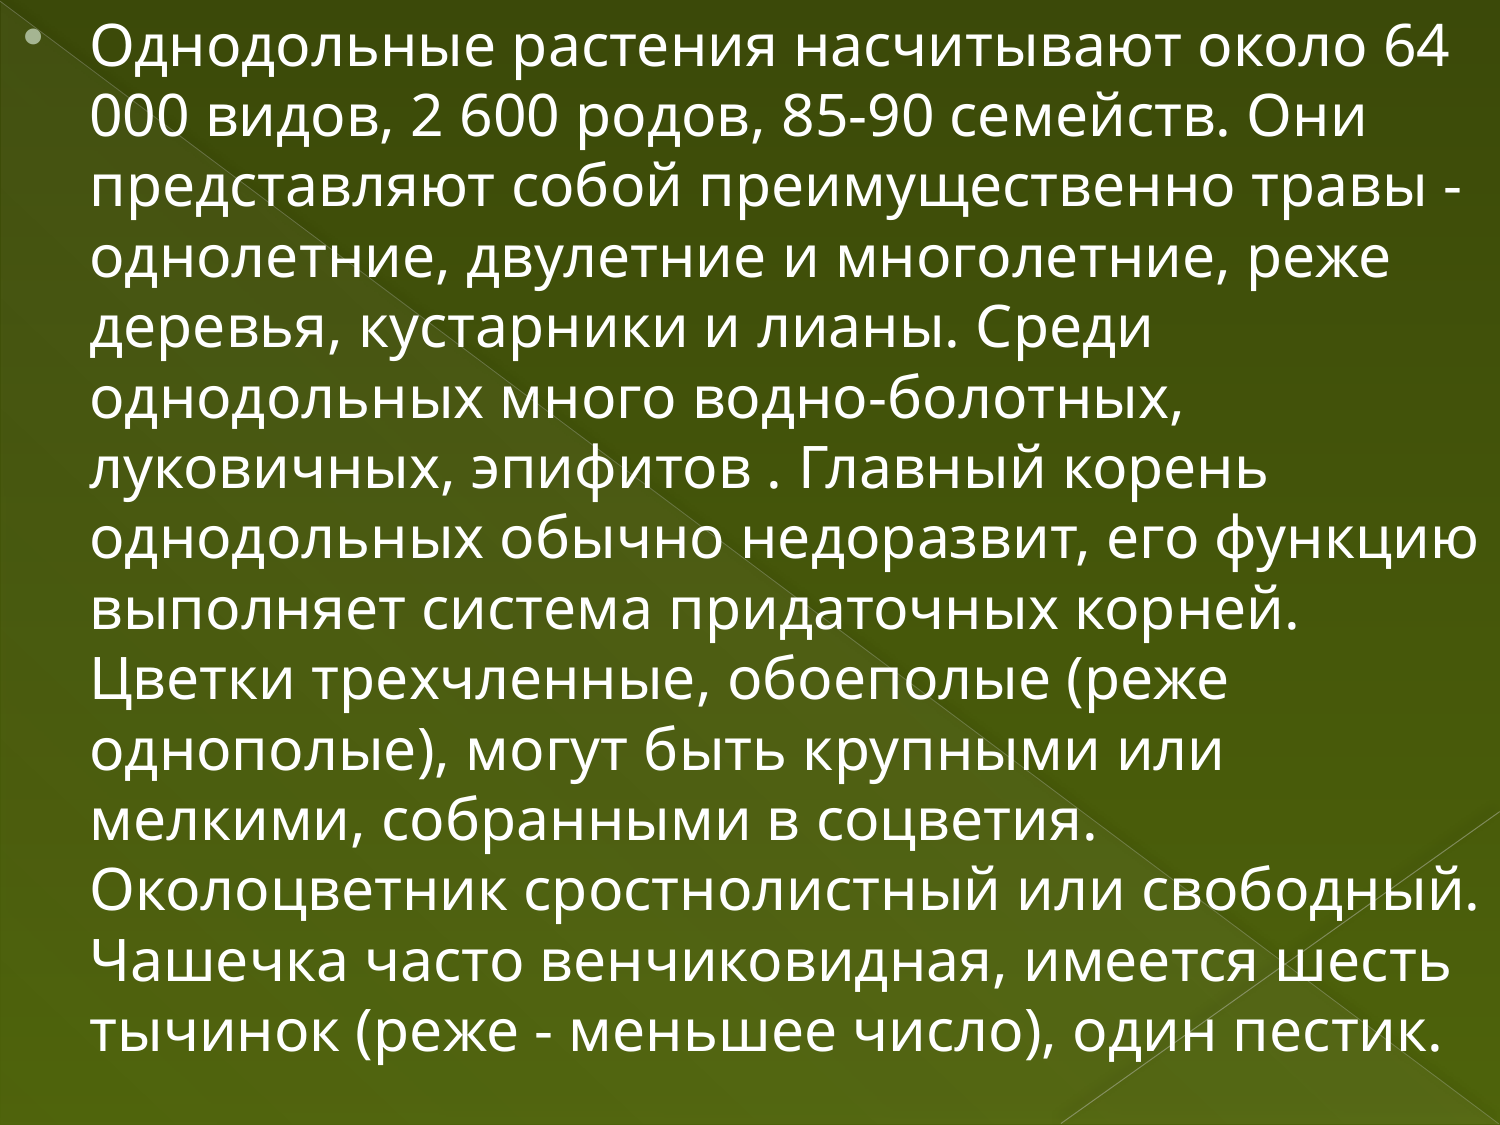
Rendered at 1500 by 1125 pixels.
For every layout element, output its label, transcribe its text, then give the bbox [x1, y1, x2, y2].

list Однодольные растения насчитывают около 64 000 видов, 2 600 родов, 85-90 семейств. Они представляют собой преимущественно травы - однолетние, двулетние и многолетние, реже деревья, кустарники и лианы. Среди однодольных много водно-болотных, луковичных, эпифитов . Главный корень однодольных обычно недоразвит, его функцию выполняет система придаточных корней. Цветки трехчленные, обоеполые (реже однополые), могут быть крупными или мелкими, собранными в соцветия. Околоцветник сростнолистный или свободный. Чашечка часто венчиковидная, имеется шесть тычинок (реже - меньшее число), один пестик. [0, 0, 1500, 1125]
